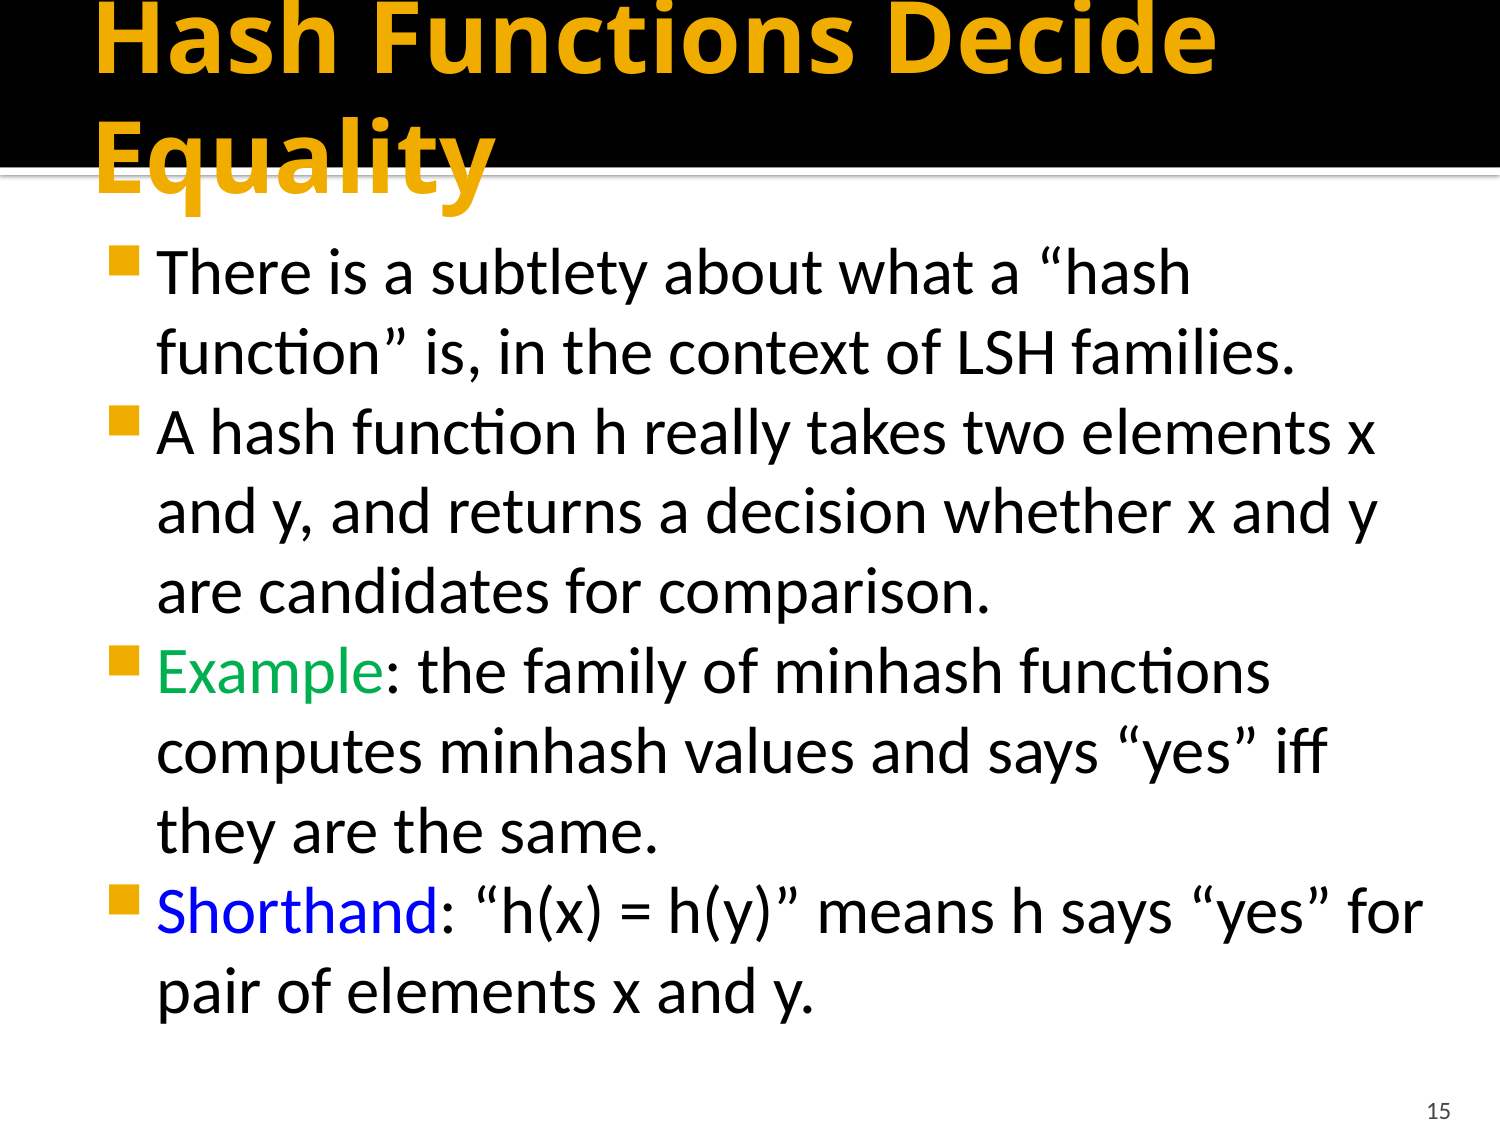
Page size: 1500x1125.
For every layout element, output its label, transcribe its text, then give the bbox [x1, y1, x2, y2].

title Hash Functions Decide Equality [75, 12, 1500, 175]
list There is a subtlety about what a “hash function” is, in the context of LSH families. A hash function h really takes two elements x and y, and returns a decision whether x and y are candidates for comparison. Example: the family of minhash functions computes minhash values and says “yes” iff they are the same. Shorthand: “h(x) = h(y)” means h says “yes” for pair of elements x and y. [75, 212, 1475, 1075]
slide_number 15 [1345, 1080, 1467, 1125]
